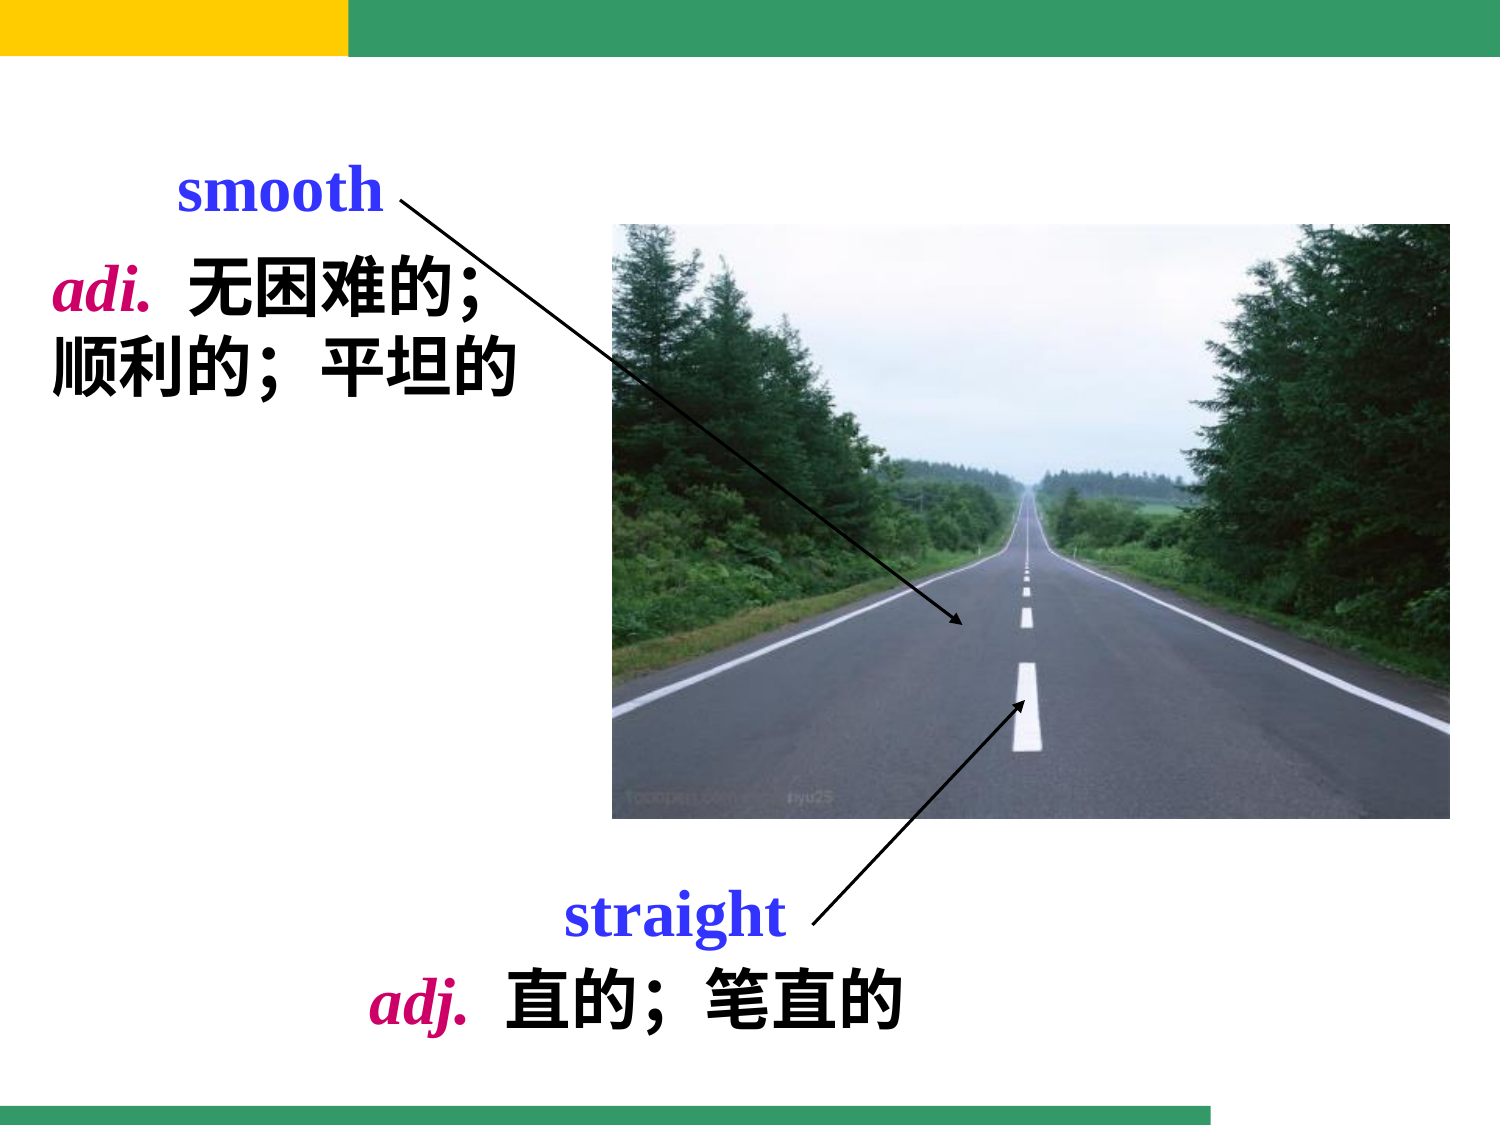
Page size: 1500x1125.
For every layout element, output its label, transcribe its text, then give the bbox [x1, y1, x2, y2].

text_box adj. 直的；笔直的 [354, 949, 920, 1046]
text_box smooth [162, 137, 400, 233]
picture [612, 224, 1451, 819]
text_box straight [549, 862, 802, 949]
text_box adi. 无困难的； 顺利的；平坦的 [37, 237, 607, 413]
